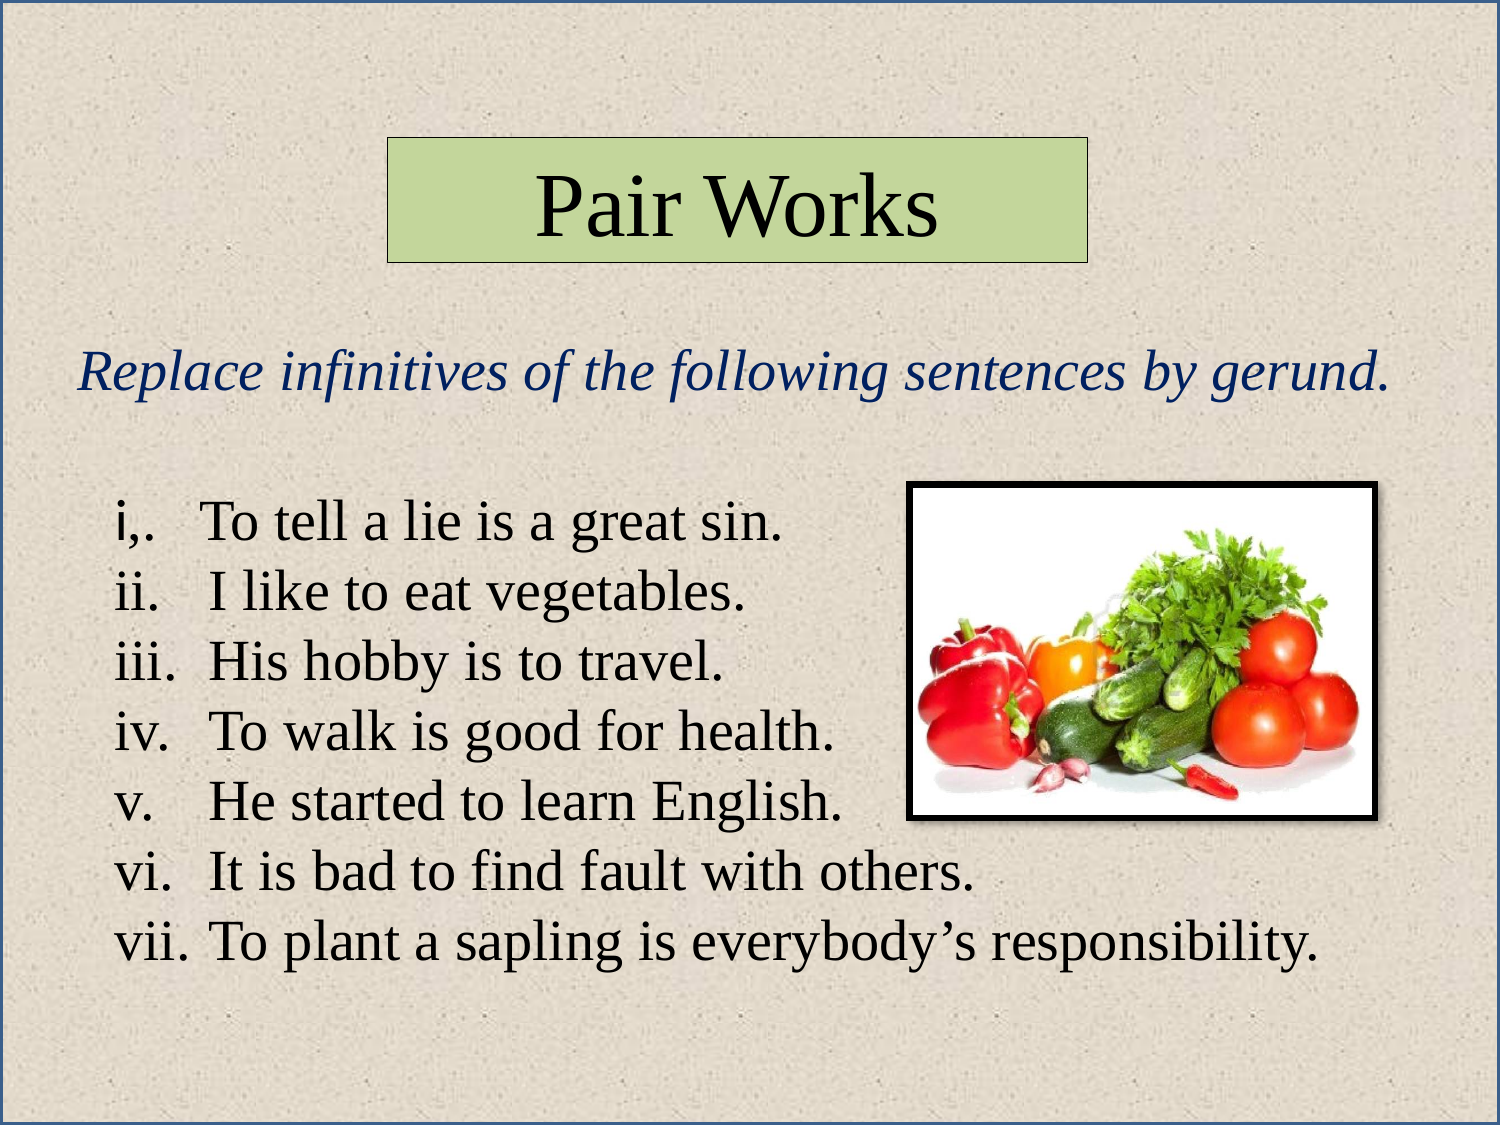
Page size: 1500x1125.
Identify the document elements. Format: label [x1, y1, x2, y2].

picture [912, 487, 1373, 816]
text_box [0, 0, 1500, 1125]
